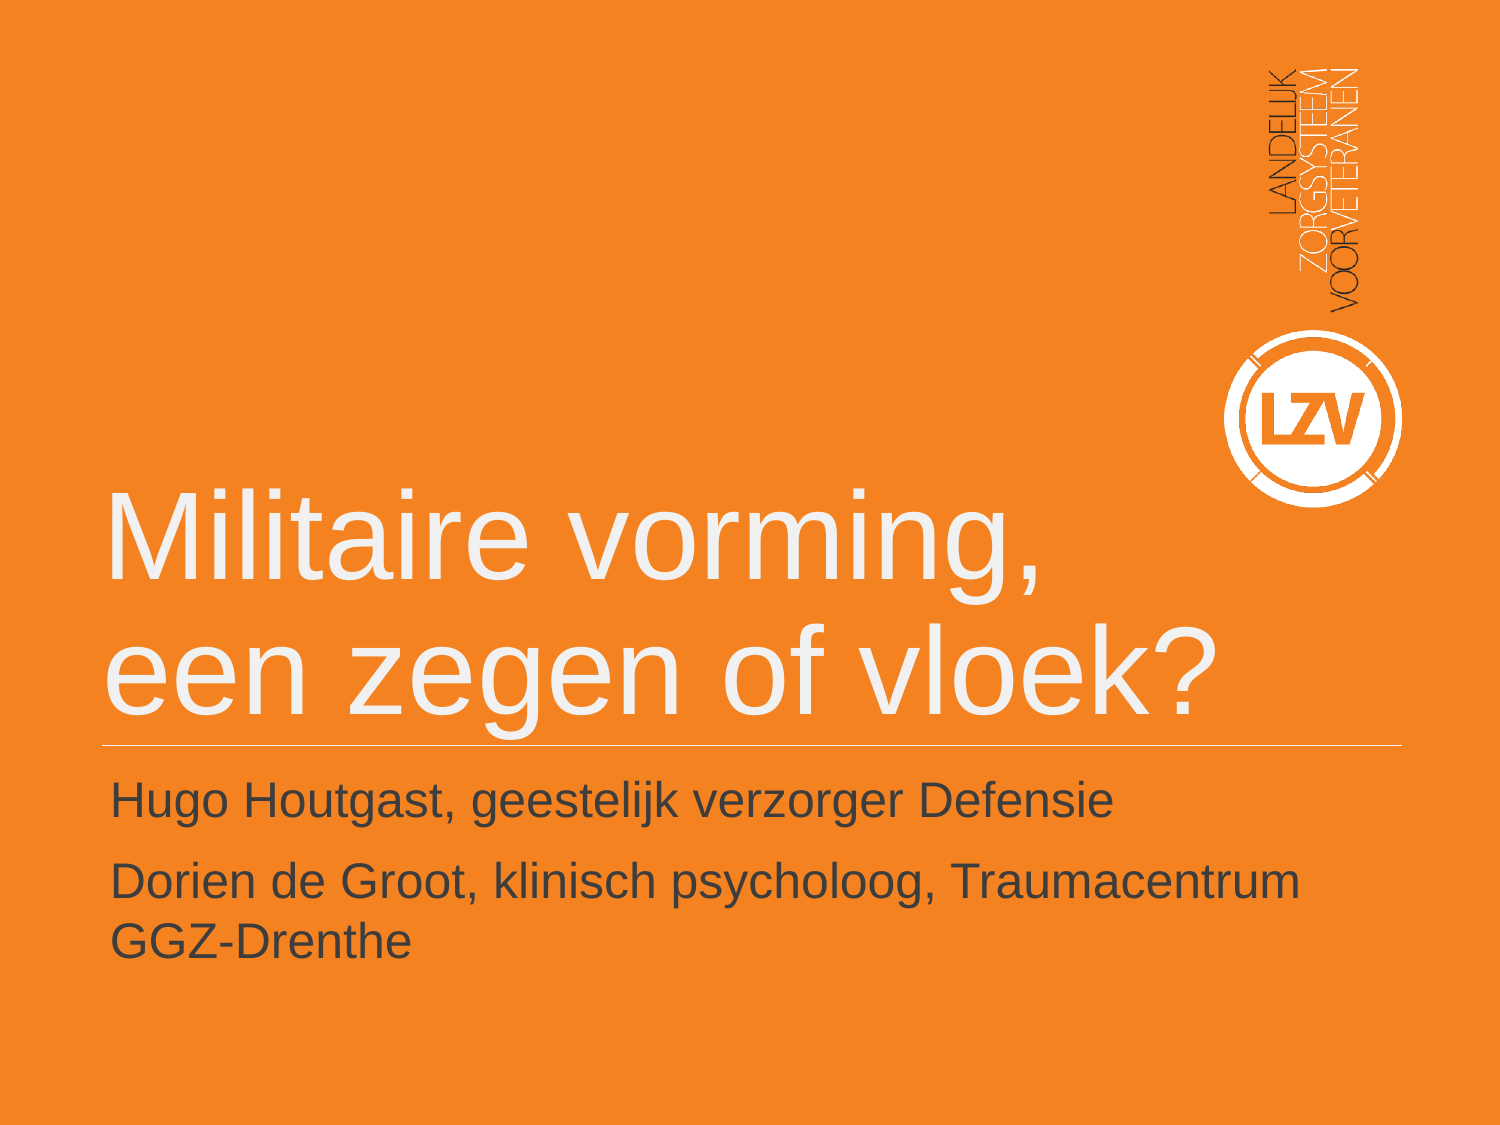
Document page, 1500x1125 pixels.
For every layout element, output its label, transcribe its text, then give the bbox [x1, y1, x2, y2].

title Militaire vorming, een zegen of vloek? [101, 170, 1230, 742]
subtitle Hugo Houtgast, geestelijk verzorger Defensie Dorien de Groot, klinisch psycholoog, Traumacentrum GGZ-Drenthe [101, 759, 1403, 1007]
picture [1224, 69, 1402, 508]
